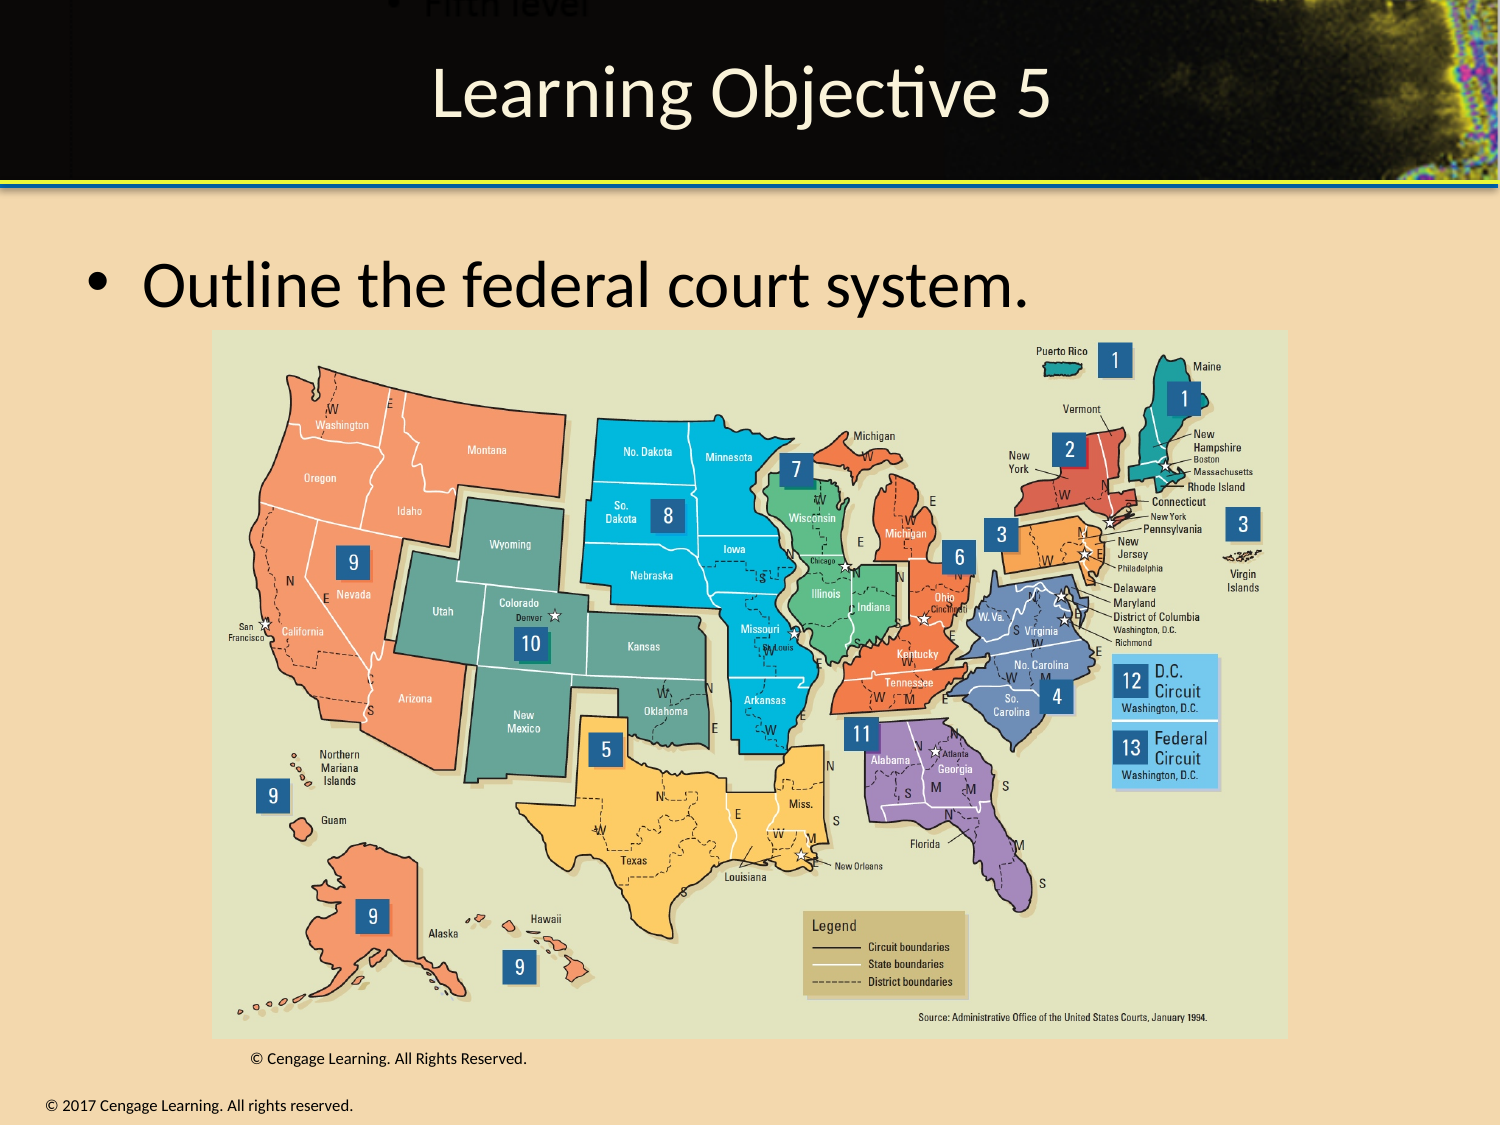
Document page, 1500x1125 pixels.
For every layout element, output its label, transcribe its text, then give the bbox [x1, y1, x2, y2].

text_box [212, 330, 1288, 1079]
picture [0, 0, 1500, 180]
title Learning Objective 5 [25, 0, 1461, 176]
list Outline the federal court system. [71, 232, 1445, 1075]
